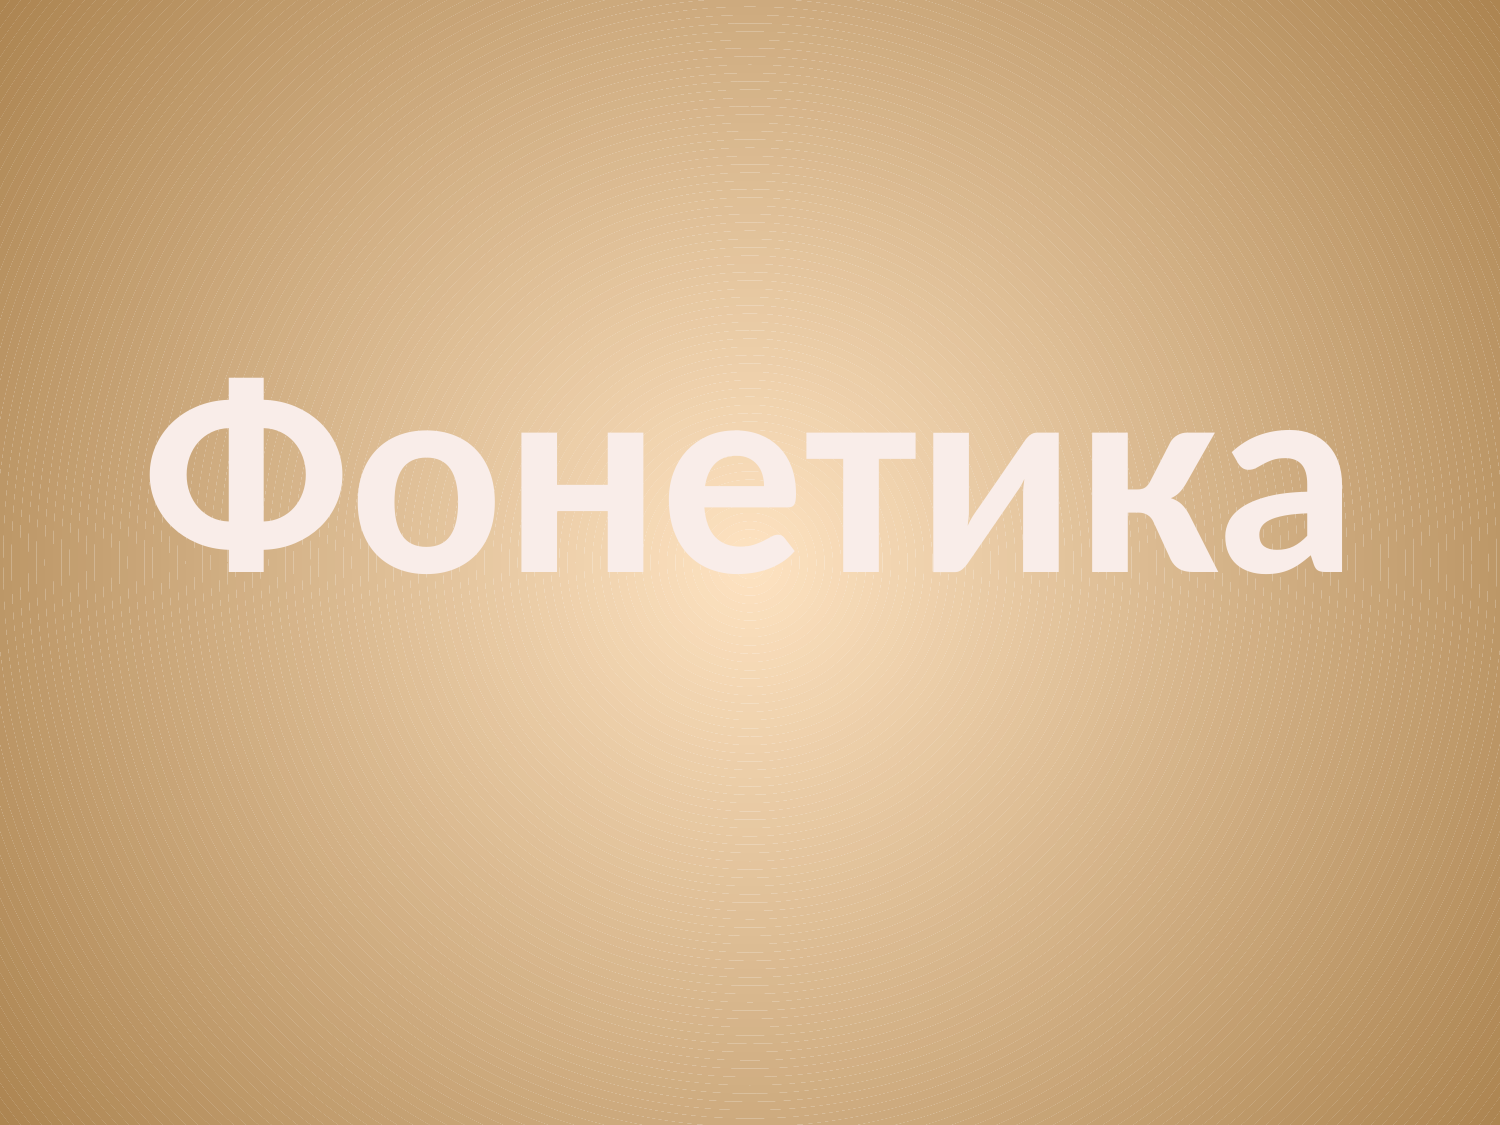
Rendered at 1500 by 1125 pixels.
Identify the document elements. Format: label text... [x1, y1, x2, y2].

title Фонетика [0, 269, 1500, 645]
